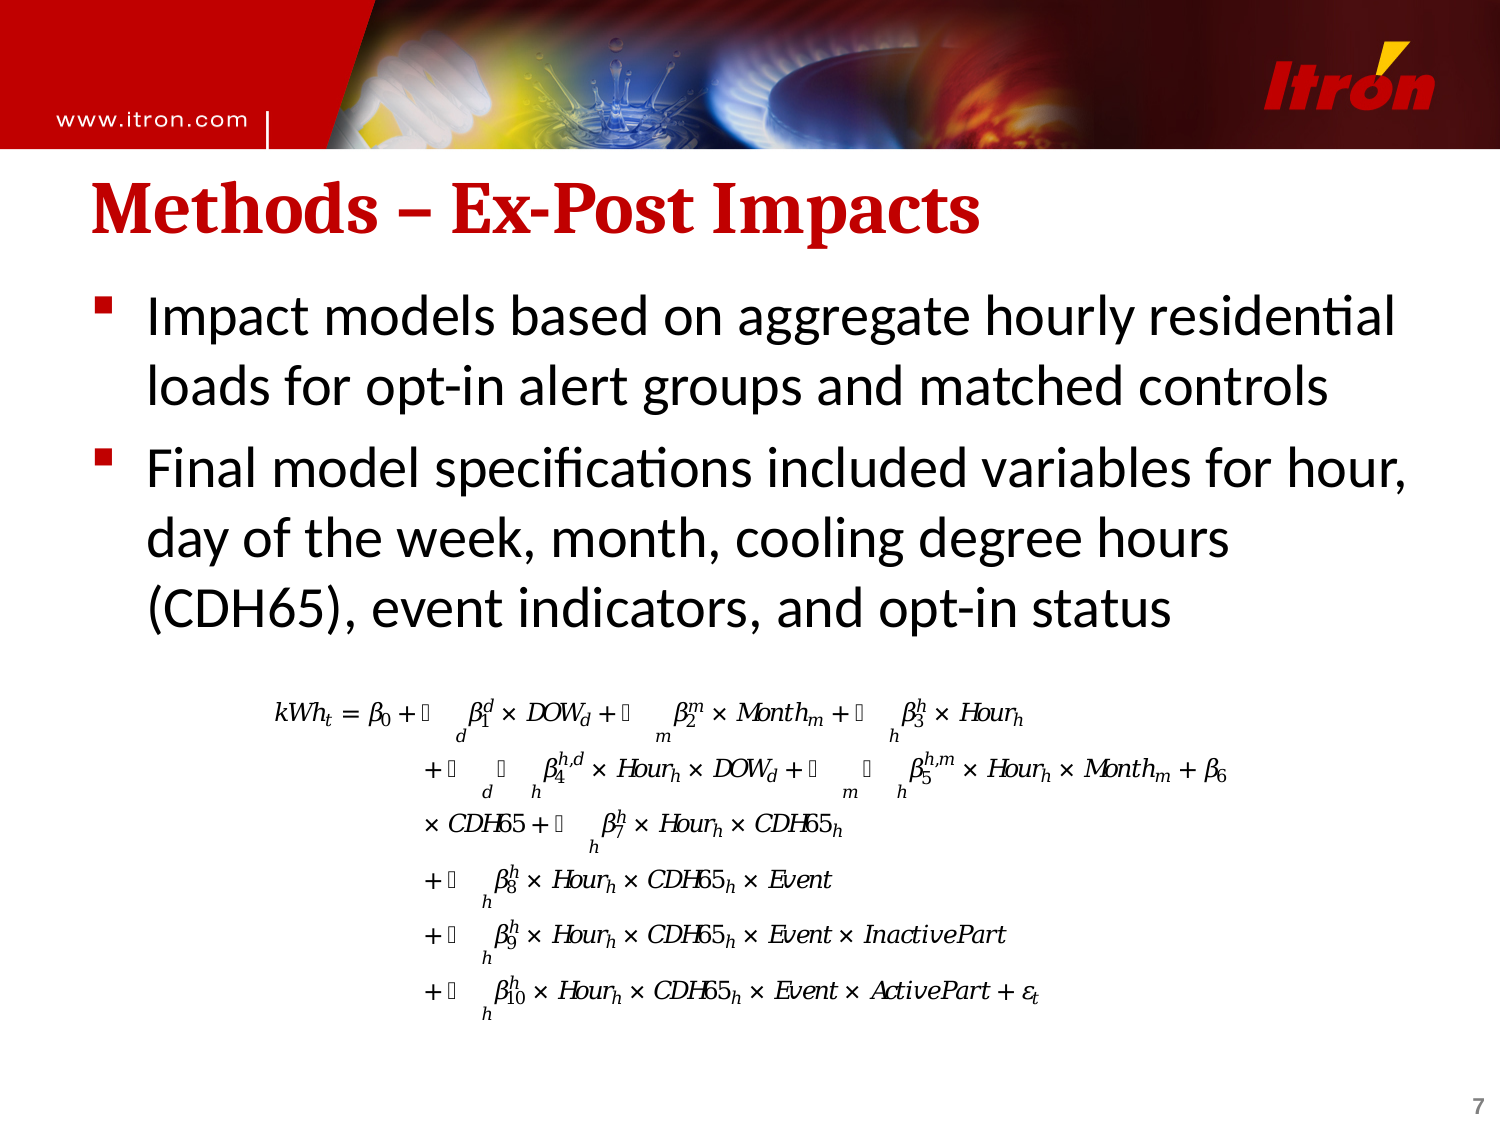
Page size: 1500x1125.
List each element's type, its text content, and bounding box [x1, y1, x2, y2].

picture [0, 0, 1500, 1125]
list Impact models based on aggregate hourly residential loads for opt-in alert groups and matched controls Final model specifications included variables for hour, day of the week, month, cooling degree hours (CDH65), event indicators, and opt-in status [74, 269, 1426, 1013]
title Methods – Ex-Post Impacts [74, 149, 1426, 258]
slide_number 7 [1149, 1074, 1500, 1125]
